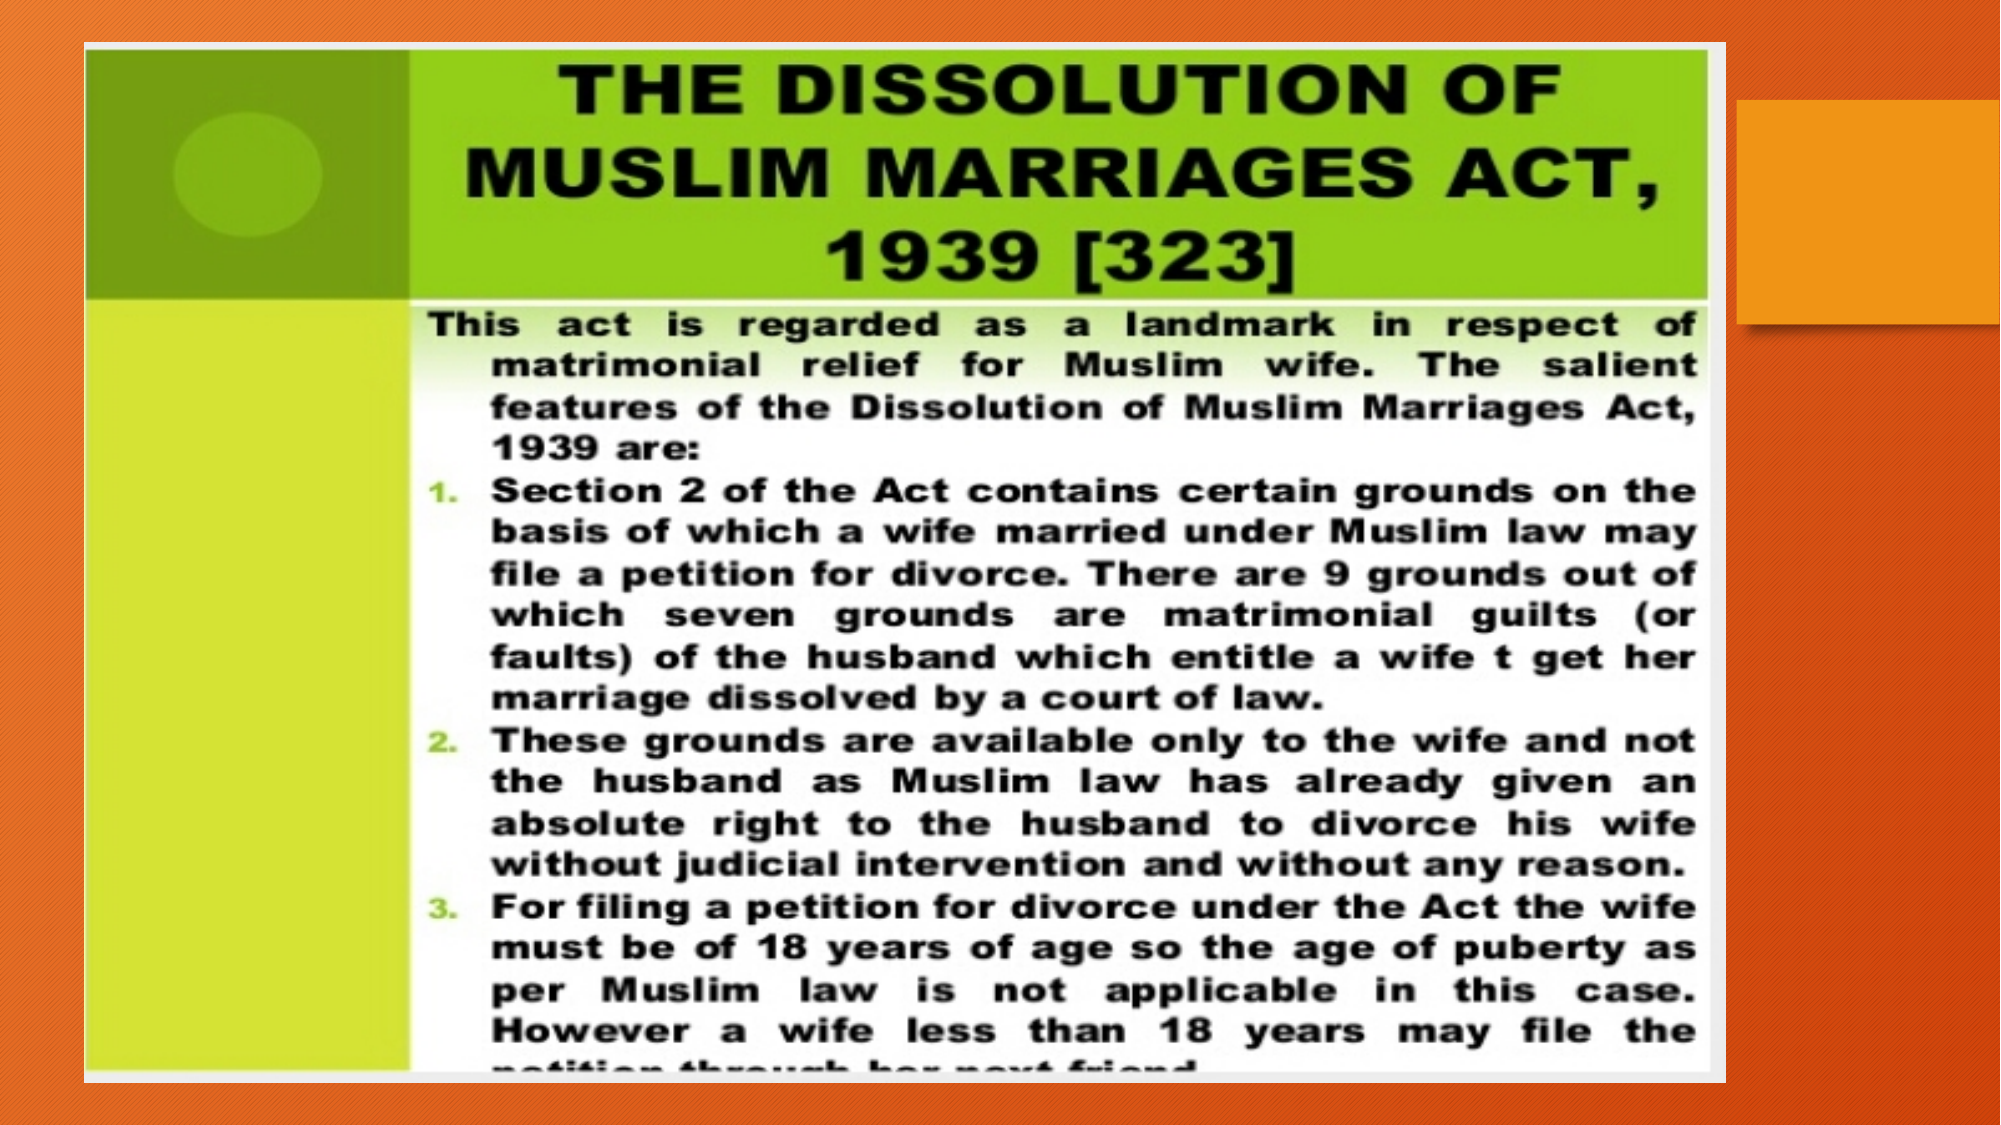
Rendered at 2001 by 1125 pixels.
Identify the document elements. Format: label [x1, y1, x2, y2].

picture [1736, 325, 2000, 347]
picture [84, 42, 1726, 1083]
